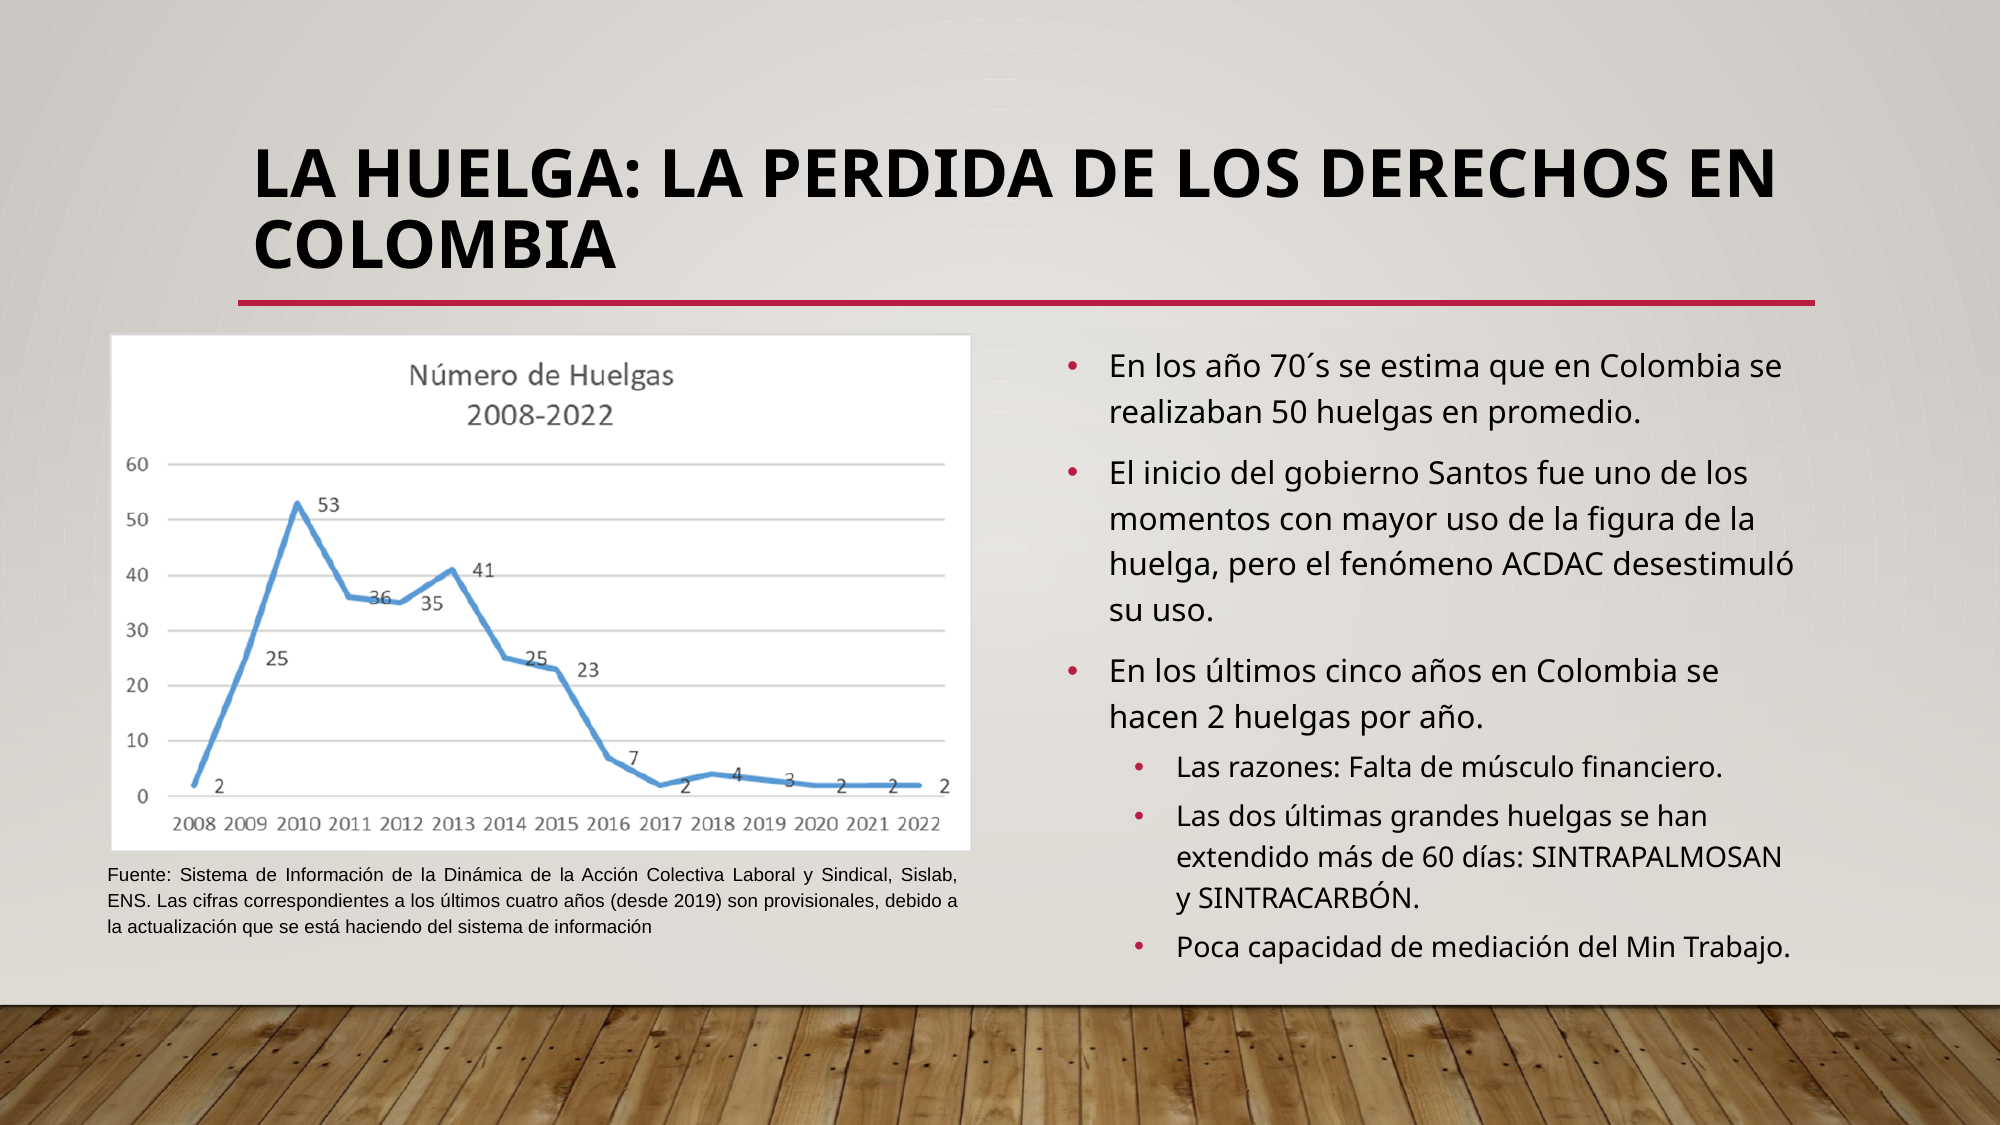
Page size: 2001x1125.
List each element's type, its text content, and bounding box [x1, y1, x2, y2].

picture [0, 1005, 2000, 1125]
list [109, 333, 973, 853]
text_box Fuente: Sistema de Información de la Dinámica de la Acción Colectiva Laboral y Sindical, Sislab, ENS. Las cifras correspondientes a los últimos cuatro años (desde 2019) son provisionales, debido a la actualización que se está haciendo del sistema de información [92, 851, 972, 945]
list En los año 70´s se estima que en Colombia se realizaban 50 huelgas en promedio. El inicio del gobierno Santos fue uno de los momentos con mayor uso de la figura de la huelga, pero el fenómeno ACDAC desestimuló su uso. En los últimos cinco años en Colombia se hacen 2 huelgas por año. Las razones: Falta de músculo financiero. Las dos últimas grandes huelgas se han extendido más de 60 días: SINTRAPALMOSAN y SINTRACARBÓN. Poca capacidad de mediación del Min Trabajo. [1052, 330, 1815, 1018]
title La huelga: La perdida de los derechos en Colombia [237, 132, 1814, 306]
